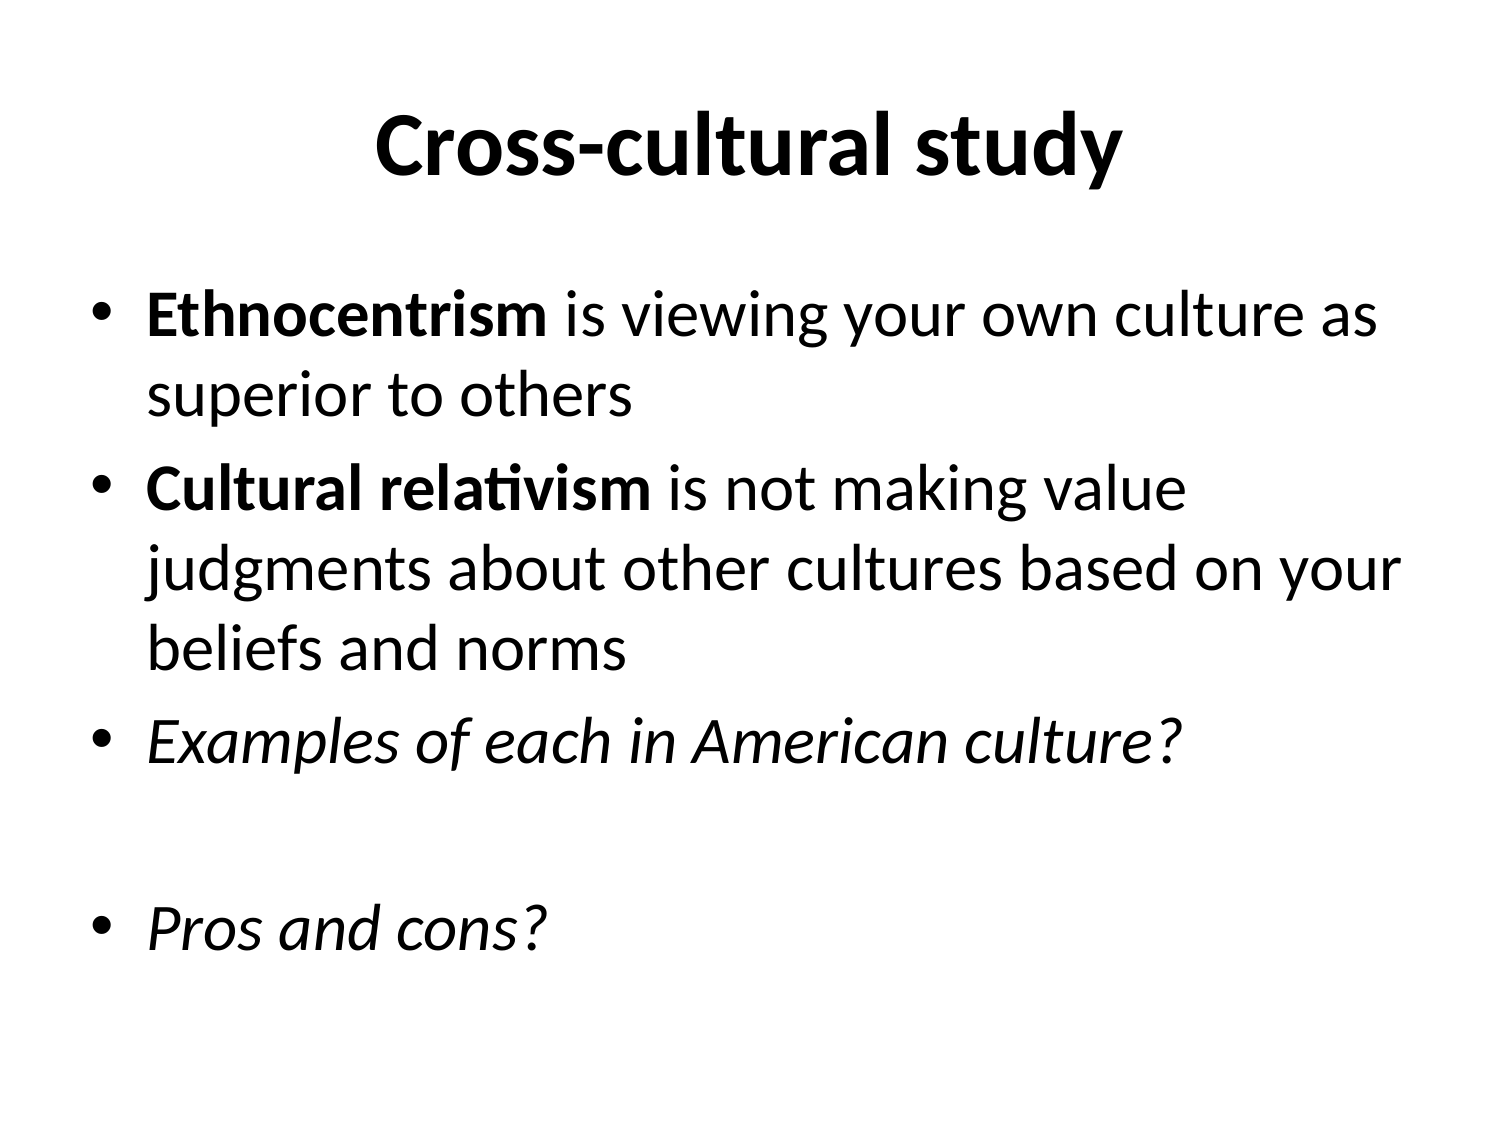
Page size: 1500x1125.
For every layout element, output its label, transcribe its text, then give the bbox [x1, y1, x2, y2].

title Cross-cultural study [75, 45, 1425, 233]
list Ethnocentrism is viewing your own culture as superior to others Cultural relativism is not making value judgments about other cultures based on your beliefs and norms Examples of each in American culture? Pros and cons? [75, 262, 1425, 1005]
